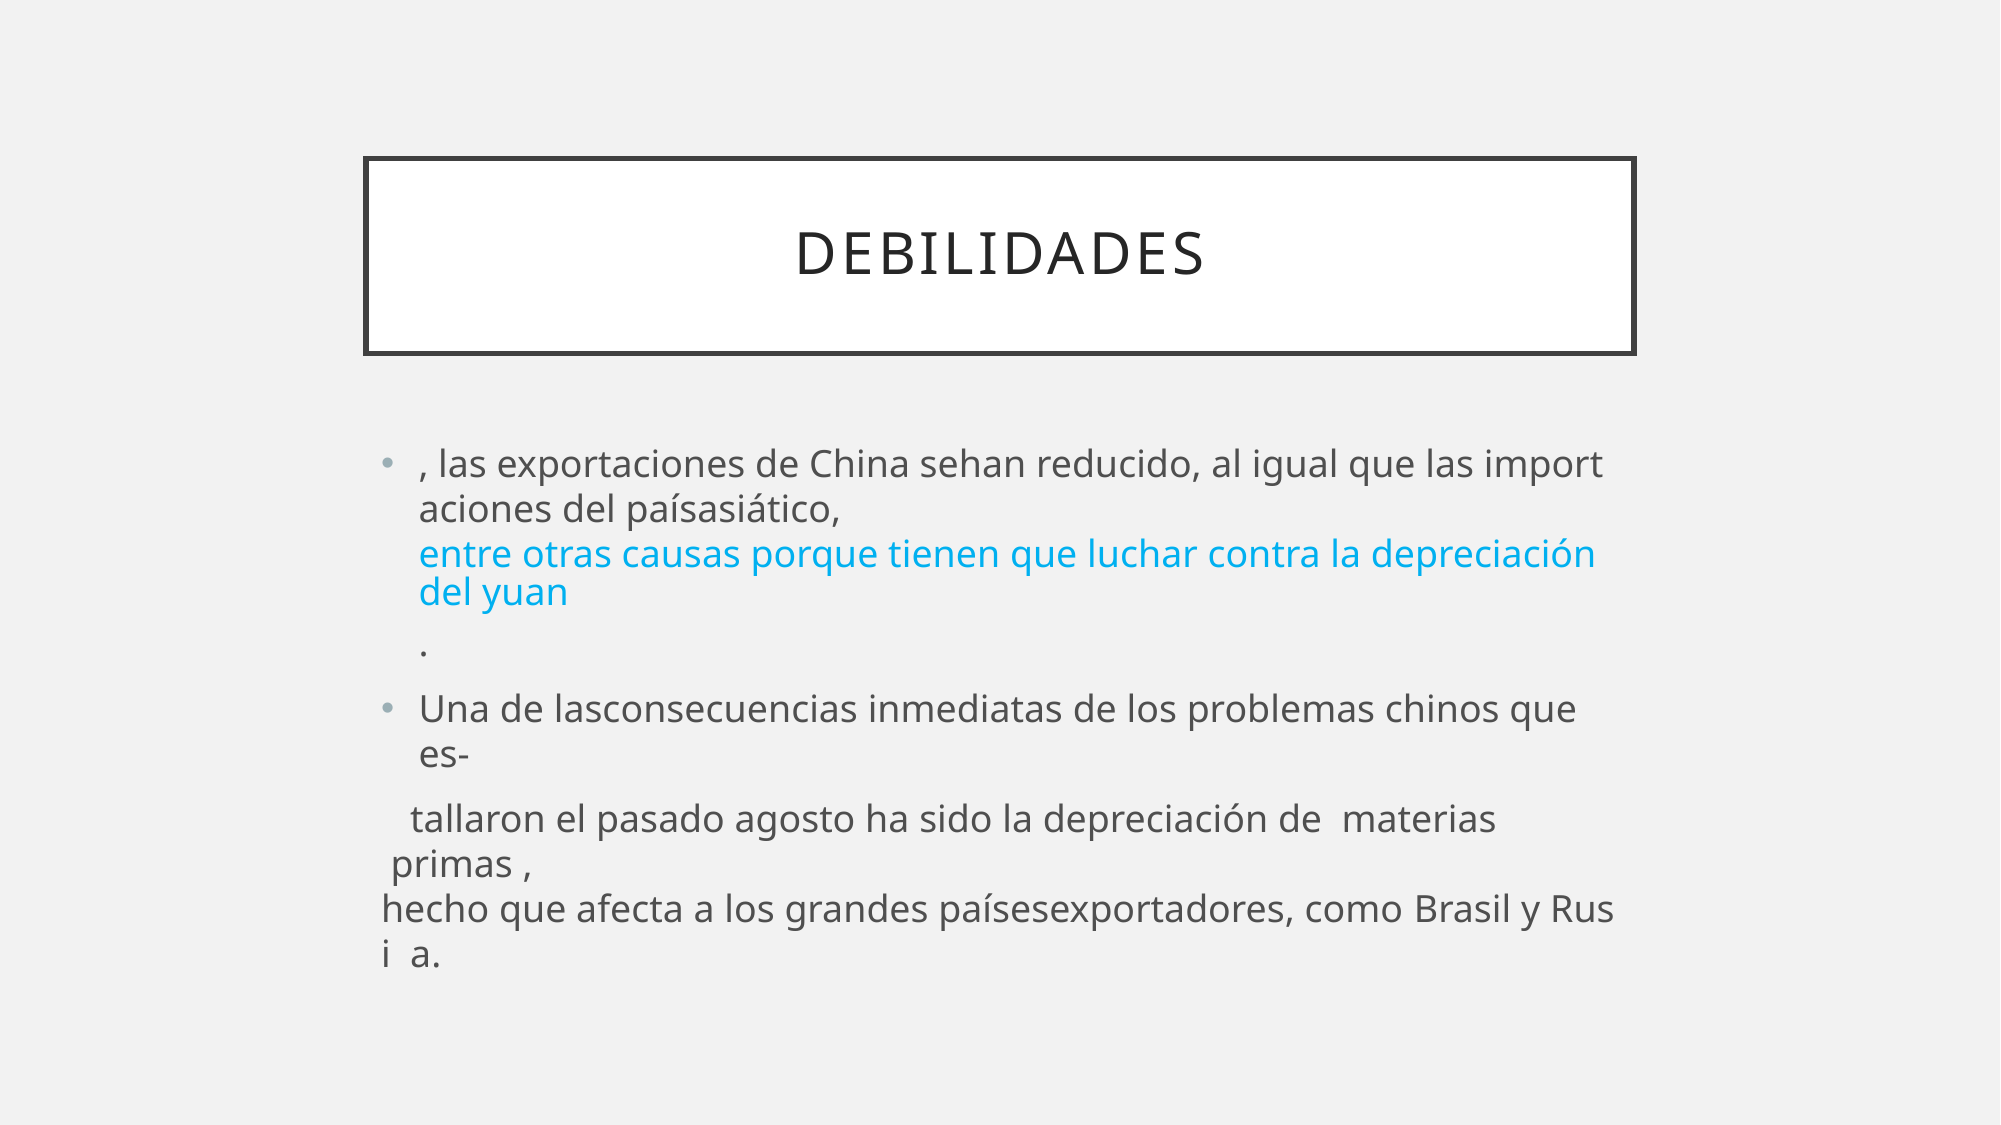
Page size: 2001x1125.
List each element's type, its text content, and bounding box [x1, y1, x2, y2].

list , las exportaciones de China sehan reducido, al igual que las importaciones del paísasiático, entre otras causas porque tienen que luchar contra la depreciación del yuan. Una de lasconsecuencias inmediatas de los problemas chinos que es- tallaron el pasado agosto ha sido la depreciación de materias primas , hecho que afecta a los grandes paísesexportadores, como Brasil y Rusi a. [366, 432, 1634, 942]
title Debilidades [363, 156, 1637, 356]
